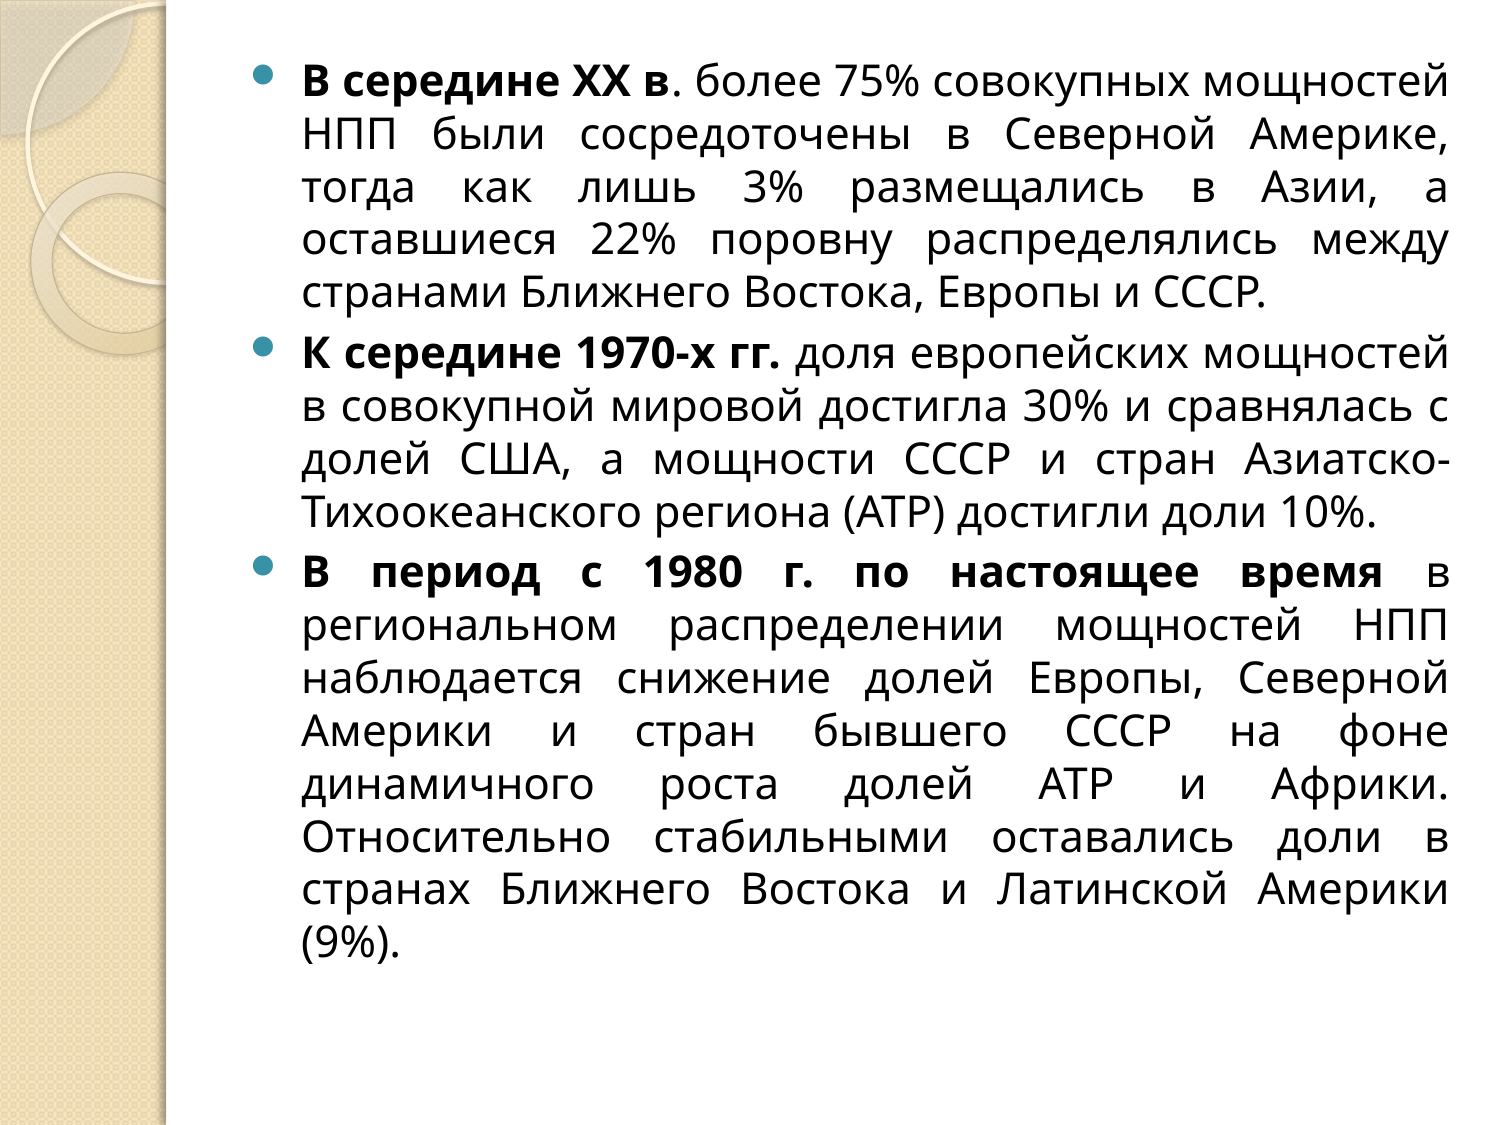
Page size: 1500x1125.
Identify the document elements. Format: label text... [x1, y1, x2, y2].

list В середине XX в. более 75% совокупных мощностей НПП были сосредоточены в Северной Америке, тогда как лишь 3% размещались в Азии, а оставшиеся 22% поровну распределялись между странами Ближнего Востока, Европы и СССР. К середине 1970-х гг. доля европейских мощностей в совокупной мировой достигла 30% и сравнялась с долей США, а мощности СССР и стран Азиатско-Тихоокеанского региона (АТР) достигли доли 10%. В период с 1980 г. по настоящее время в региональном распределении мощностей НПП наблюдается снижение долей Европы, Северной Америки и стран бывшего СССР на фоне динамичного роста долей АТР и Африки. Относительно стабильными оставались доли в странах Ближнего Востока и Латинской Америки (9%). [235, 45, 1466, 1025]
